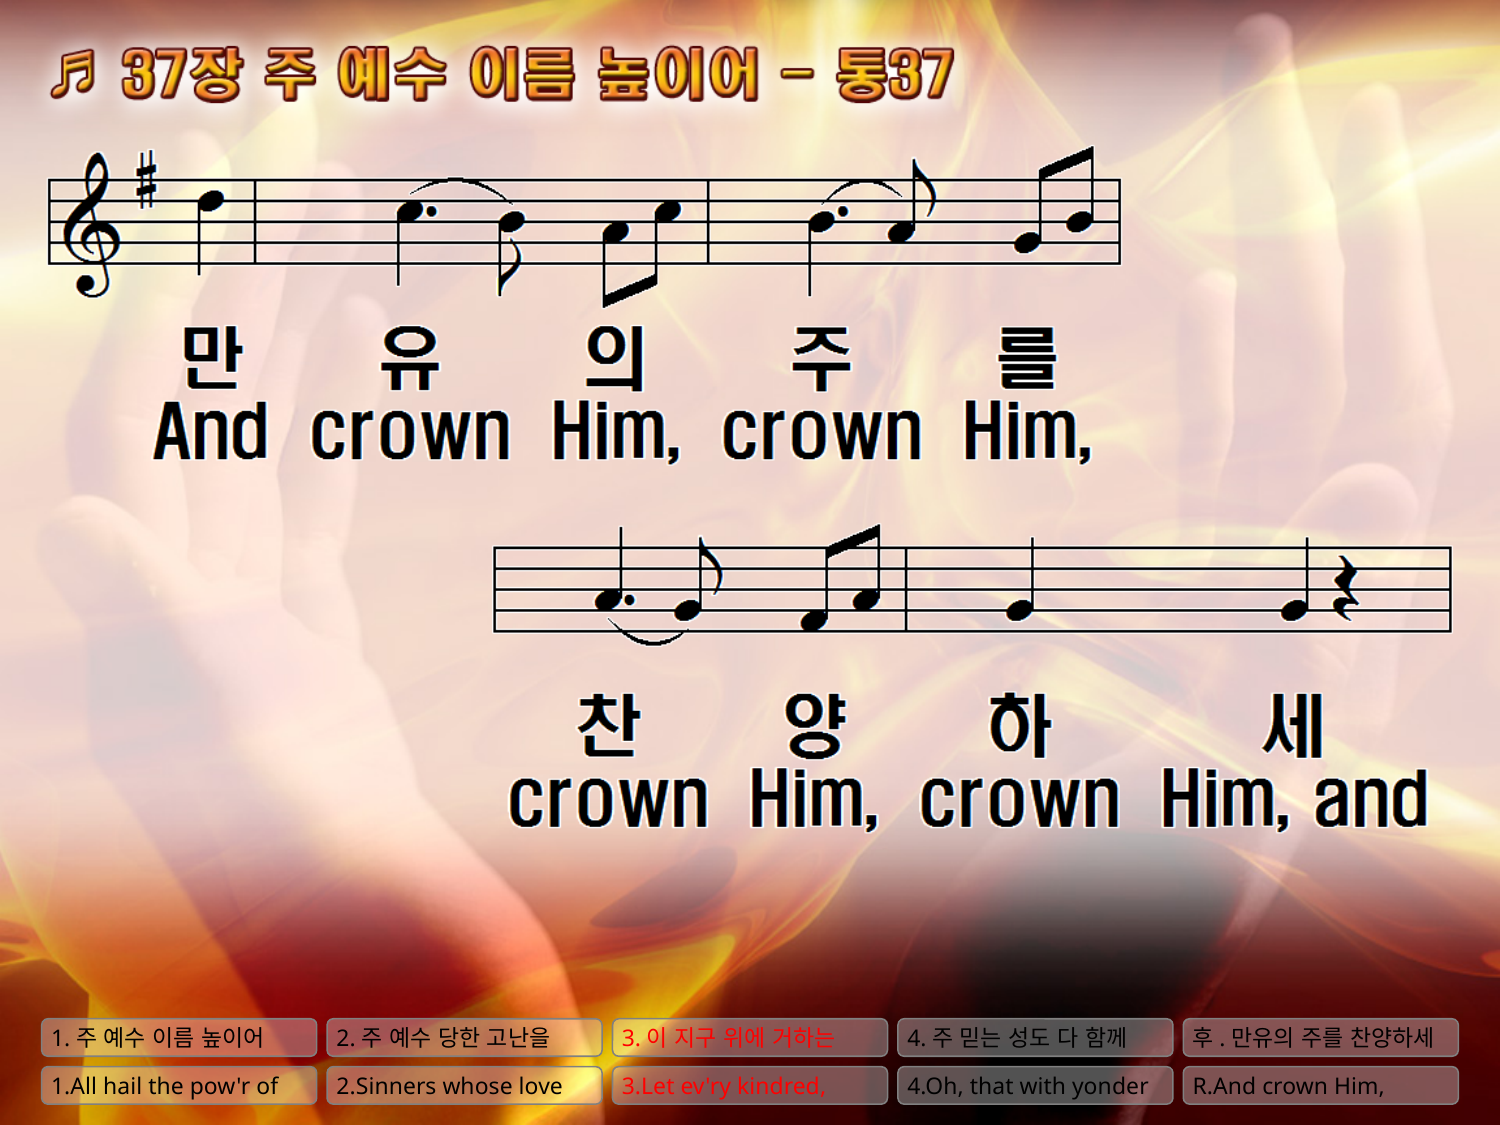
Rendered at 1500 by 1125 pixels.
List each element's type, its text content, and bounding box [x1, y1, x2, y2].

text_box 1.All hail the pow'r of [41, 1066, 317, 1105]
text_box 3.Let ev'ry kindred, [612, 1066, 888, 1105]
text_box 후.만유의 주를 찬양하세 [1183, 1018, 1459, 1057]
picture [0, 0, 1500, 1125]
text_box 2.Sinners whose love [327, 1066, 603, 1105]
text_box 4.주 믿는 성도 다 함께 [897, 1018, 1173, 1057]
text_box 2.주 예수 당한 고난을 [327, 1018, 603, 1057]
text_box 3.이 지구 위에 거하는 [612, 1018, 888, 1057]
text_box 1.주 예수 이름 높이어 [41, 1018, 317, 1057]
text_box R.And crown Him, [1183, 1066, 1459, 1105]
text_box 4.Oh, that with yonder [897, 1066, 1173, 1105]
